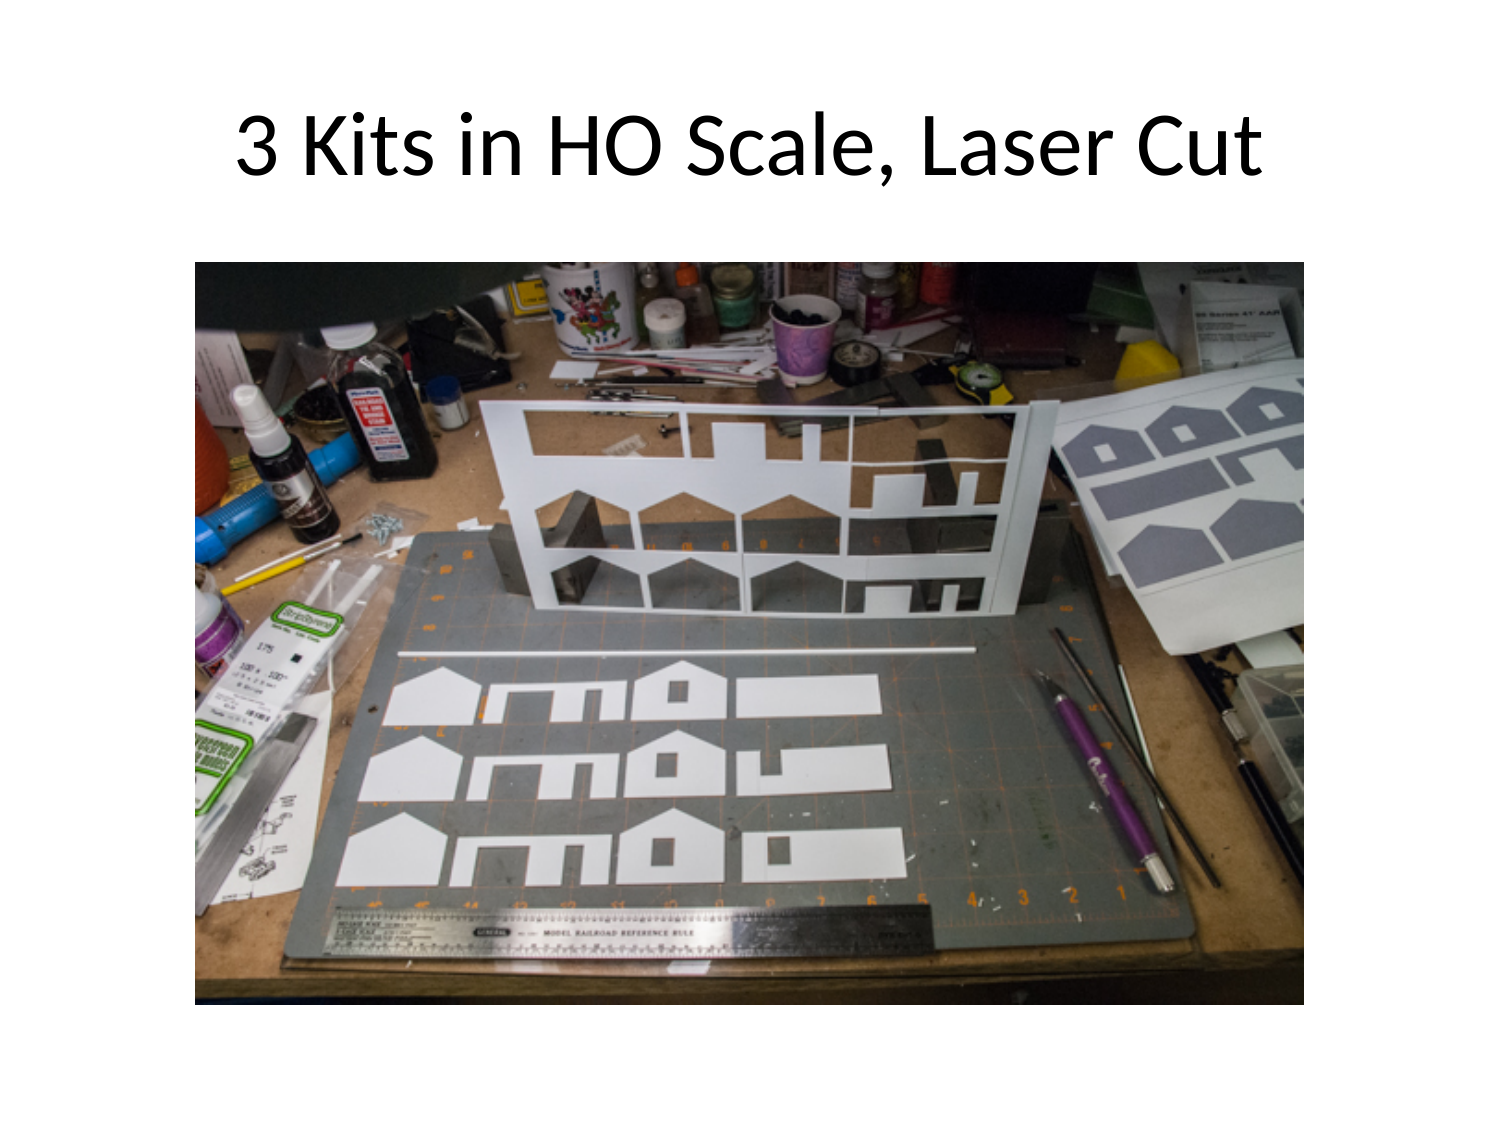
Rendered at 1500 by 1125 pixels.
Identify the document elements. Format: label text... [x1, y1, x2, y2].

title 3 Kits in HO Scale, Laser Cut [75, 45, 1425, 233]
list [195, 262, 1305, 1006]
